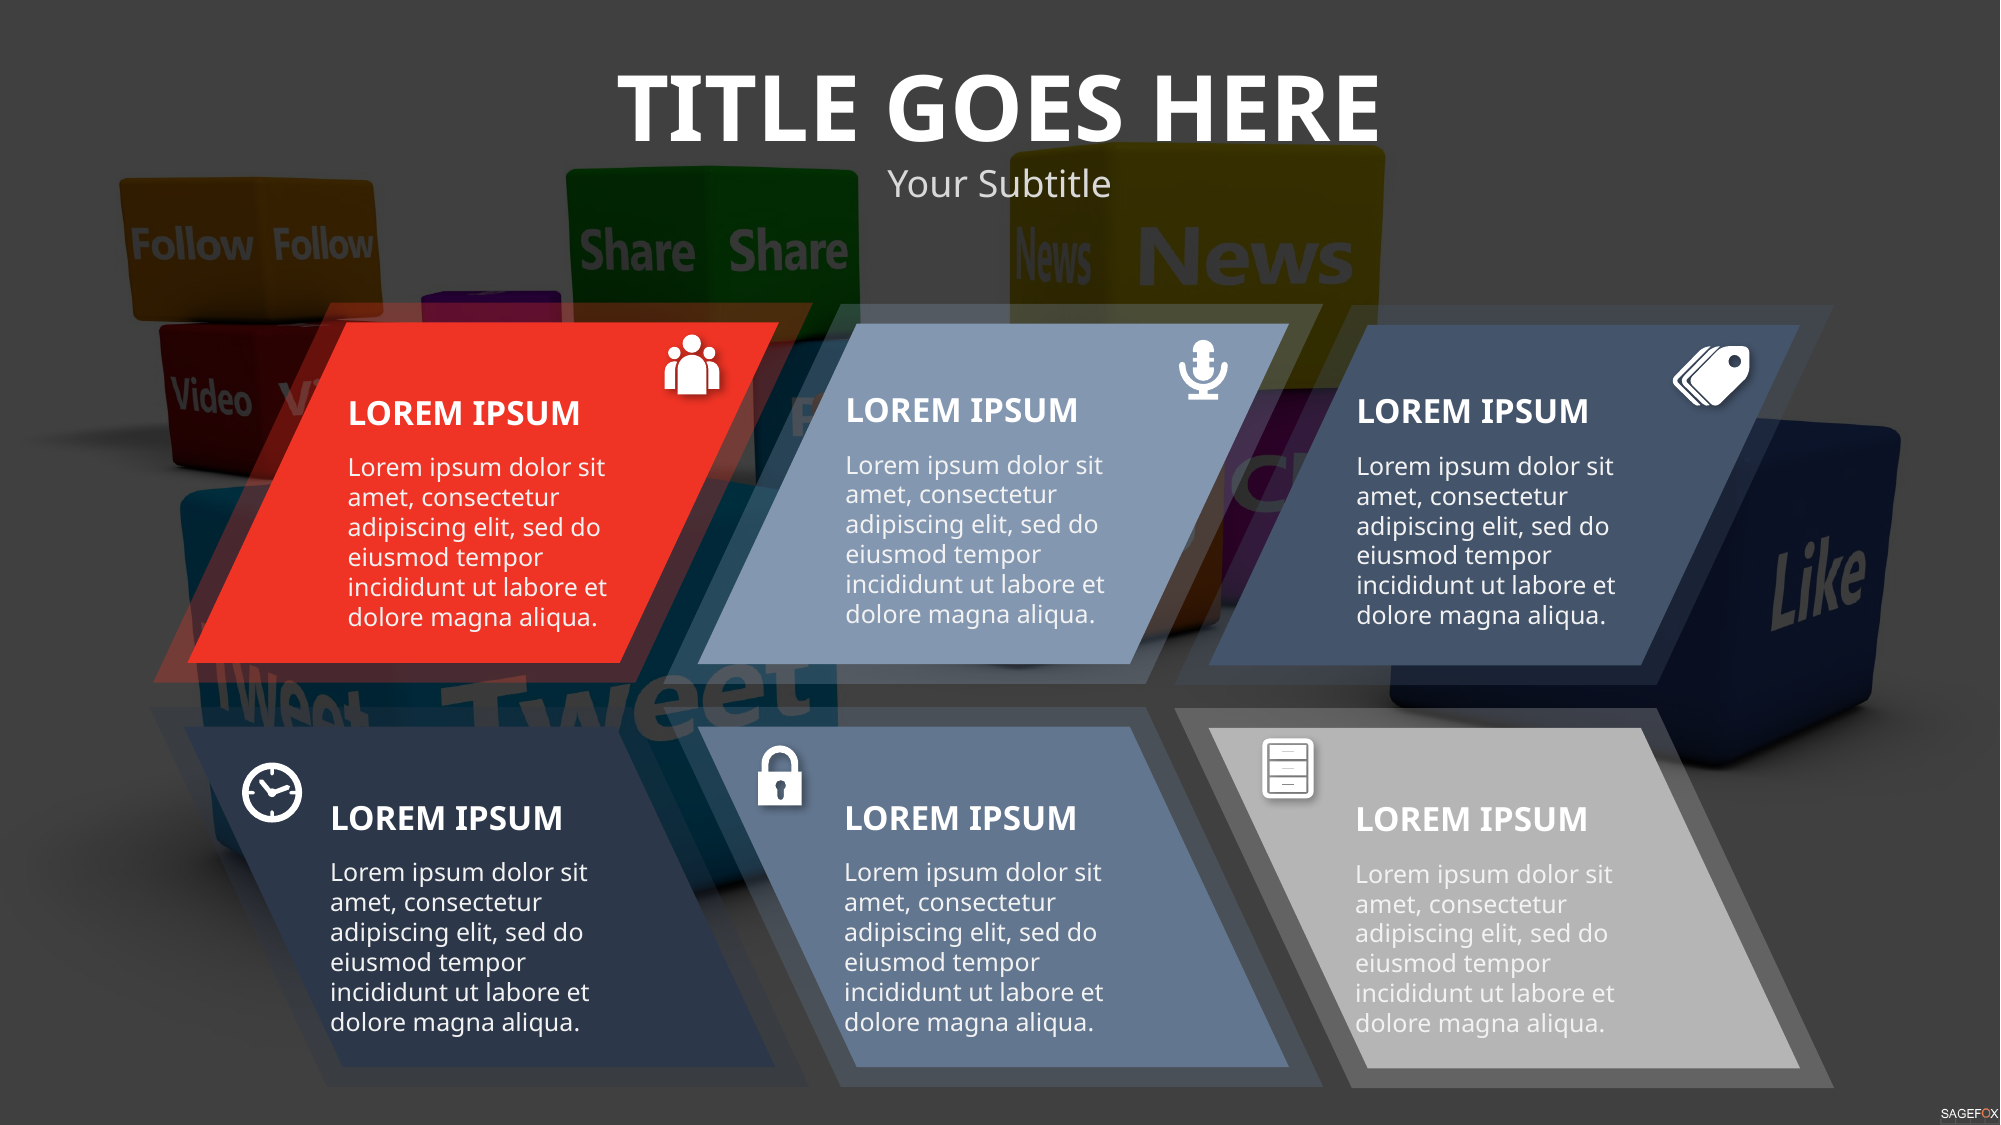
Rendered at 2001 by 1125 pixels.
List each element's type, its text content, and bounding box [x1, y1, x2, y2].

text_box TITLE GOES HERE Your Subtitle [548, 42, 1452, 212]
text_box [1174, 305, 1835, 686]
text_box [663, 303, 1324, 684]
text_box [663, 706, 1324, 1088]
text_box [242, 762, 303, 823]
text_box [149, 706, 663, 1088]
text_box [153, 302, 814, 683]
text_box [1174, 708, 1835, 1089]
picture [0, 0, 2001, 1125]
